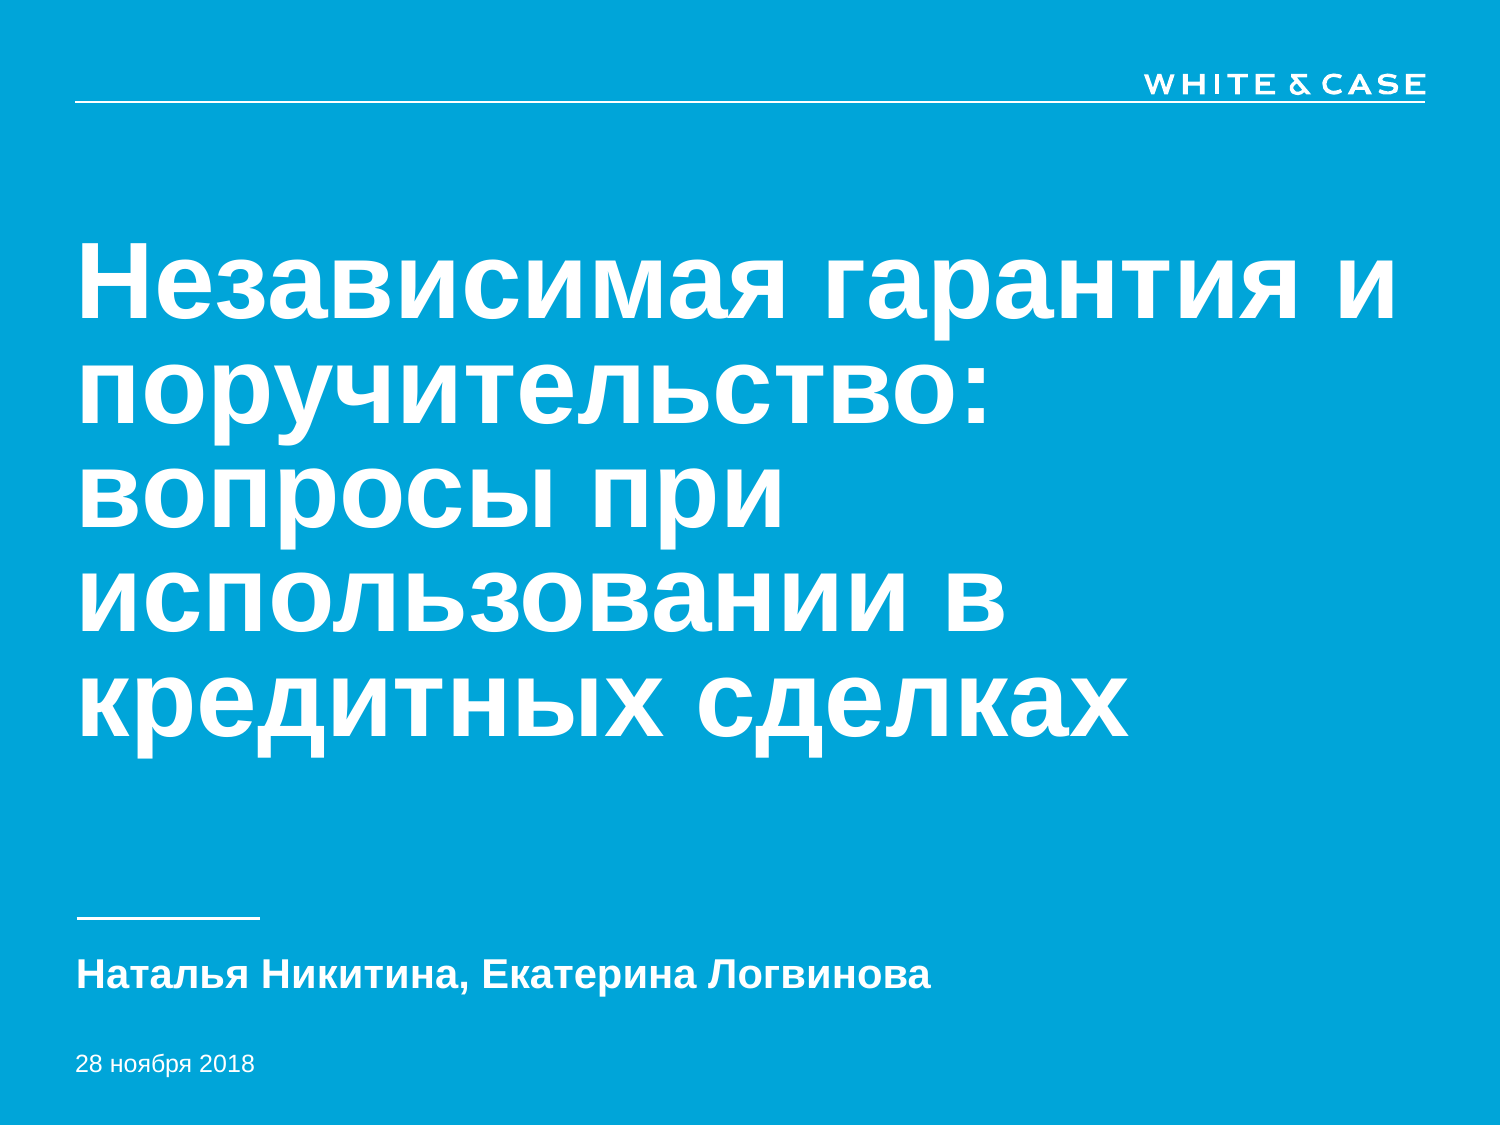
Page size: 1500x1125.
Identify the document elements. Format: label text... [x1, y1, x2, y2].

slide_number 28 ноября 2018 [75, 1024, 426, 1102]
title Независимая гарантия и поручительство: вопросы при использовании в кредитных сделках [75, 227, 1424, 906]
subtitle Наталья Никитина, Екатерина Логвинова [75, 931, 1424, 1009]
